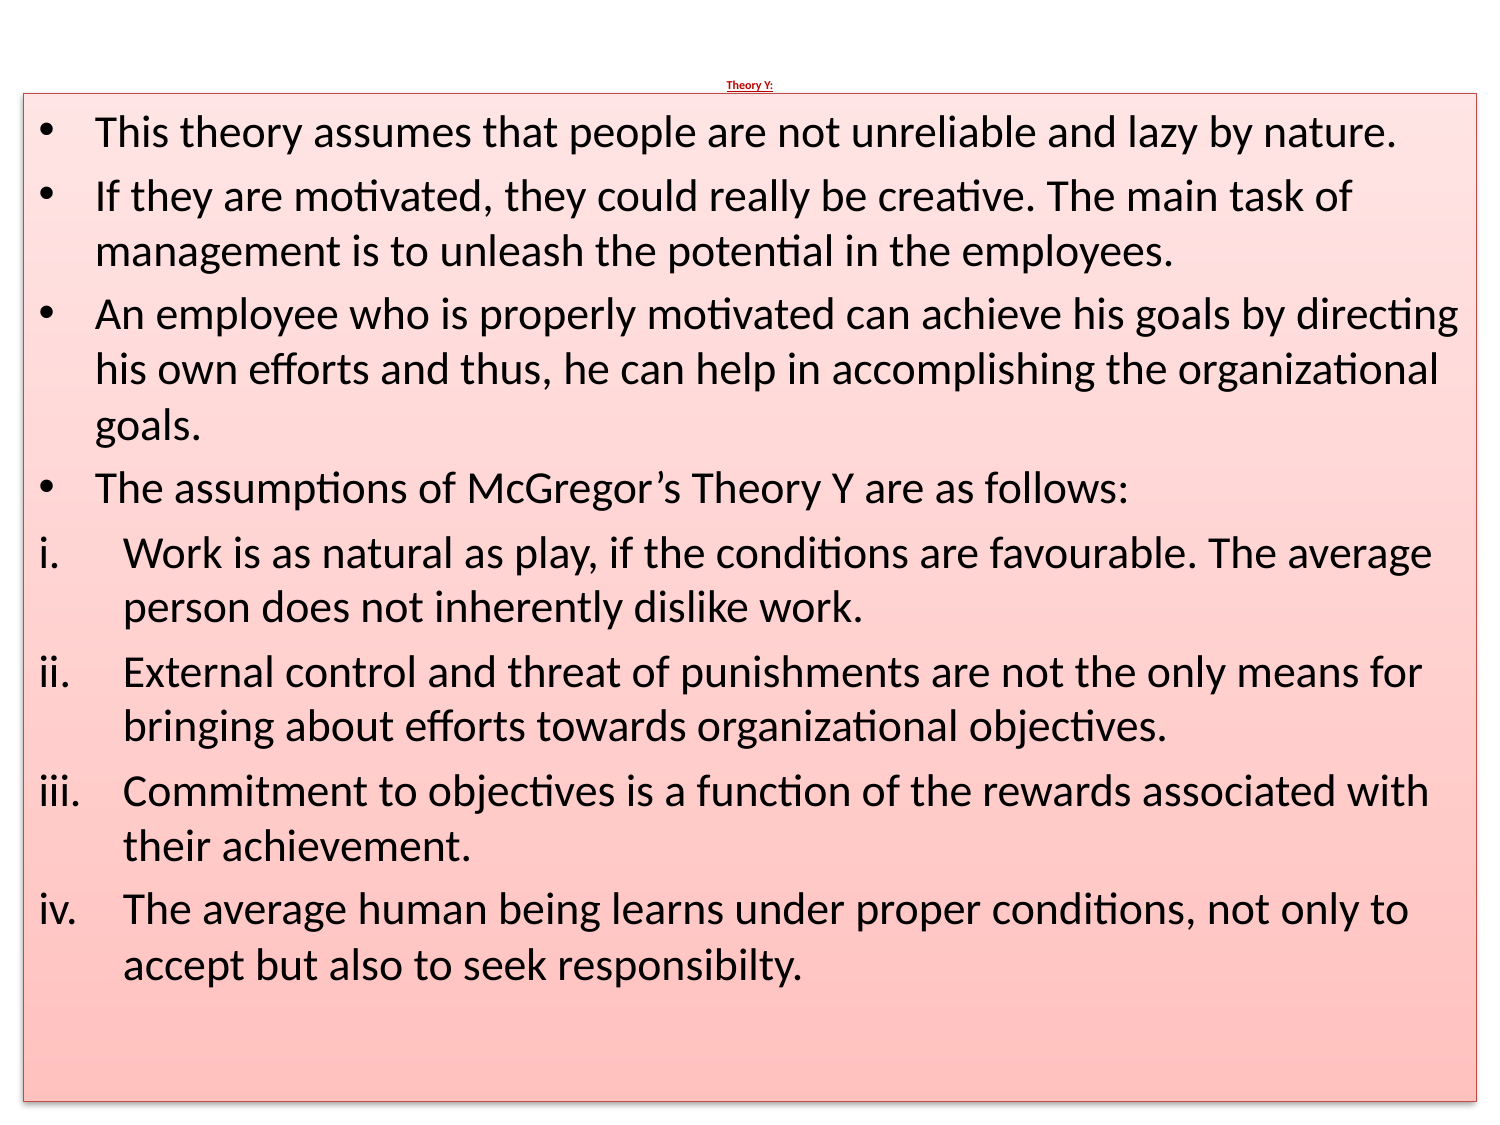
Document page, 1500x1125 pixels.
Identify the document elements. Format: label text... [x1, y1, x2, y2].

title Theory Y: [75, 70, 1425, 91]
list This theory assumes that people are not unreliable and lazy by nature. If they are motivated, they could really be creative. The main task of management is to unleash the potential in the employees. An employee who is properly motivated can achieve his goals by directing his own efforts and thus, he can help in accomplishing the organizational goals. The assumptions of McGregor’s Theory Y are as follows: Work is as natural as play, if the conditions are favourable. The average person does not inherently dislike work. External control and threat of punishments are not the only means for bringing about efforts towards organizational objectives. Commitment to objectives is a function of the rewards associated with their achievement. The average human being learns under proper conditions, not only to accept but also to seek responsibilty. [23, 93, 1477, 1102]
